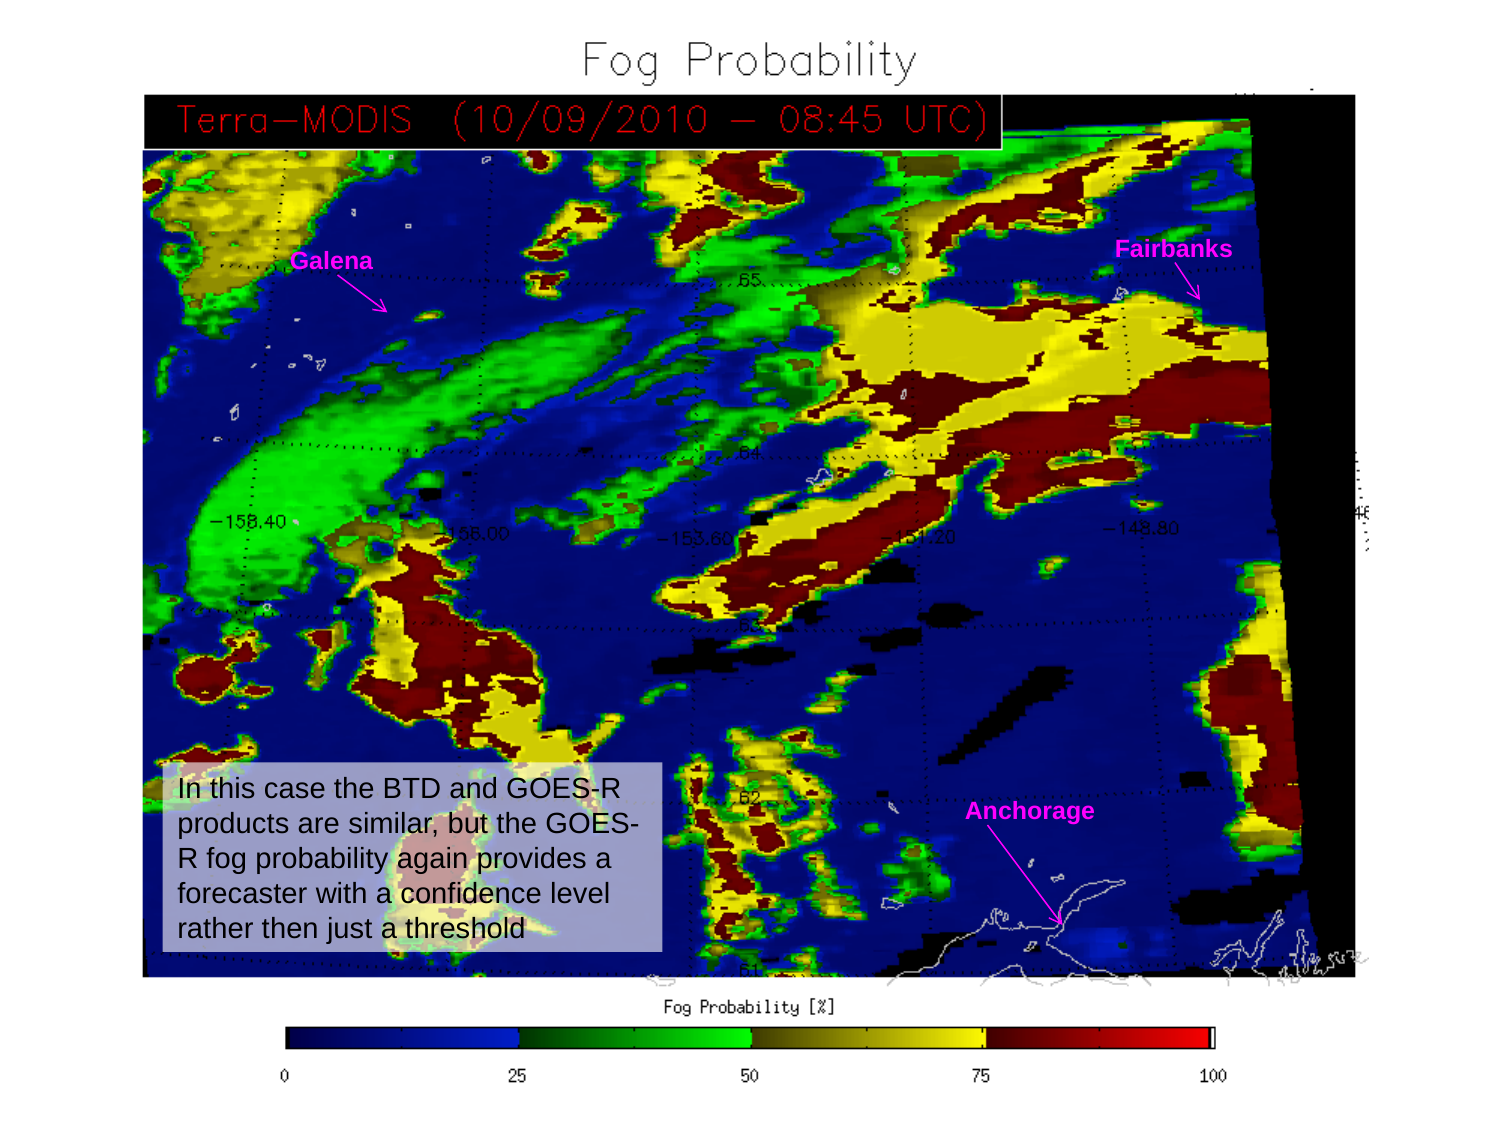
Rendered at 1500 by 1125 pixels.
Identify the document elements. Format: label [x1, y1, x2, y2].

text_box [337, 274, 388, 313]
text_box [1174, 262, 1201, 301]
picture [131, 31, 1369, 1093]
text_box [974, 837, 1076, 913]
